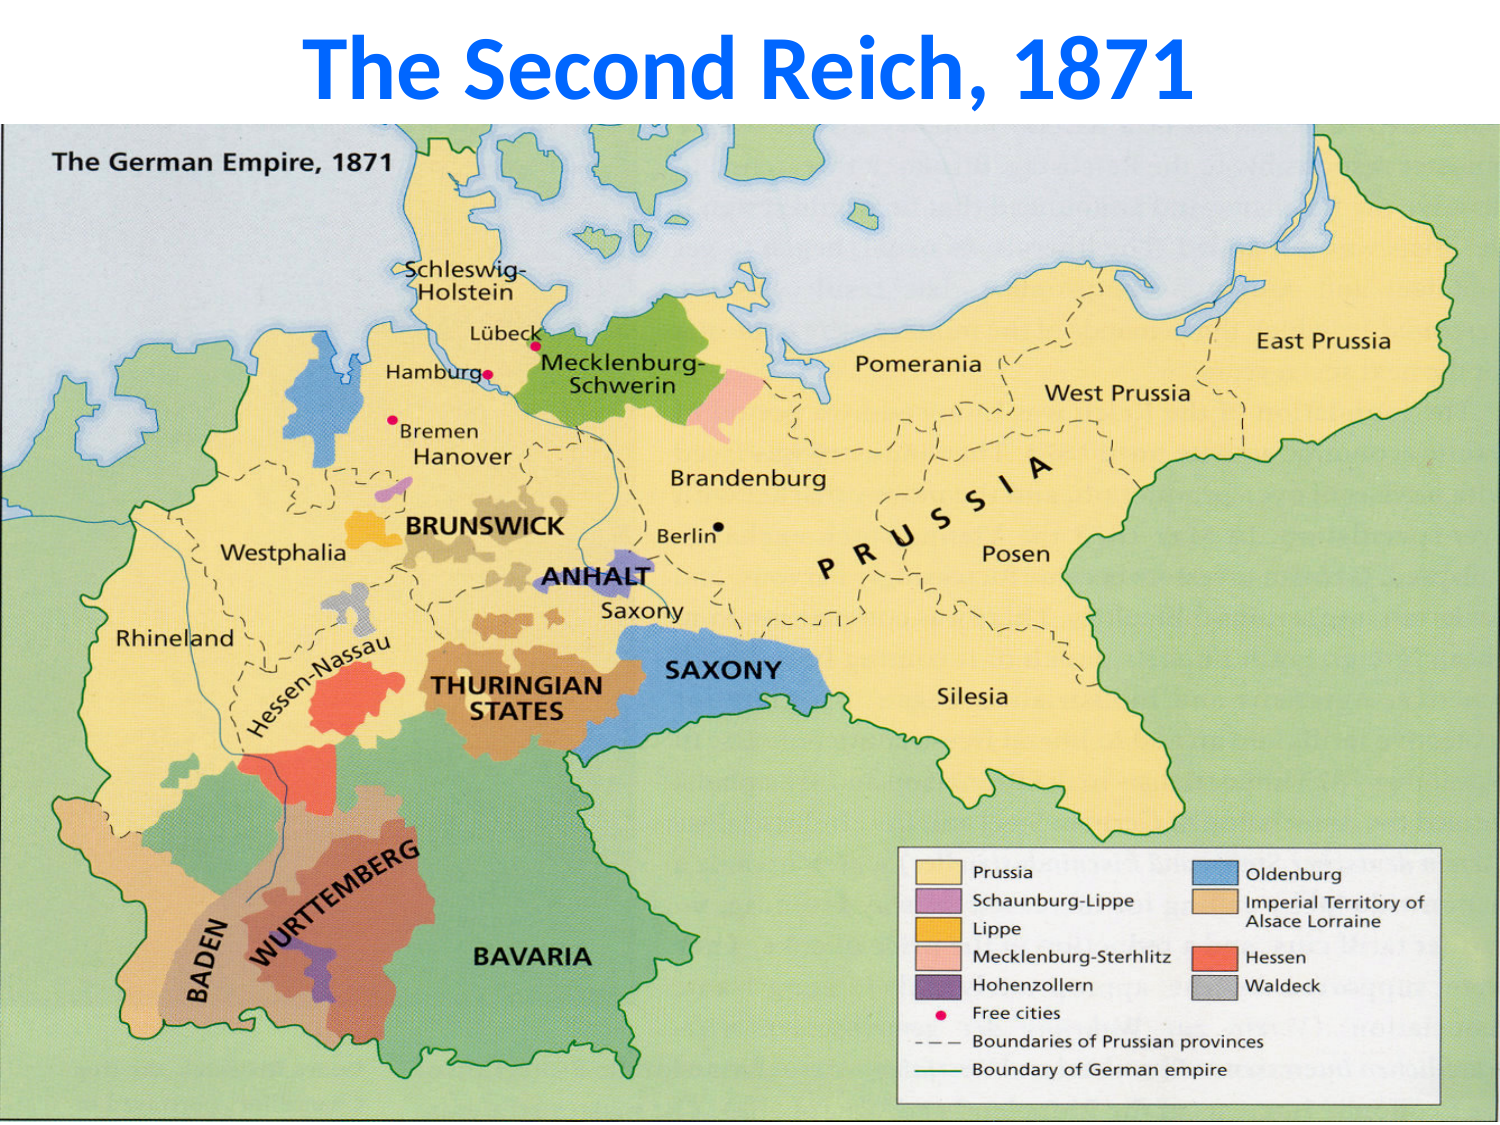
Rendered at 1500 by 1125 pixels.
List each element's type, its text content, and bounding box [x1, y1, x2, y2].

picture [0, 124, 1500, 1122]
title The Second Reich, 1871 [75, 0, 1425, 123]
